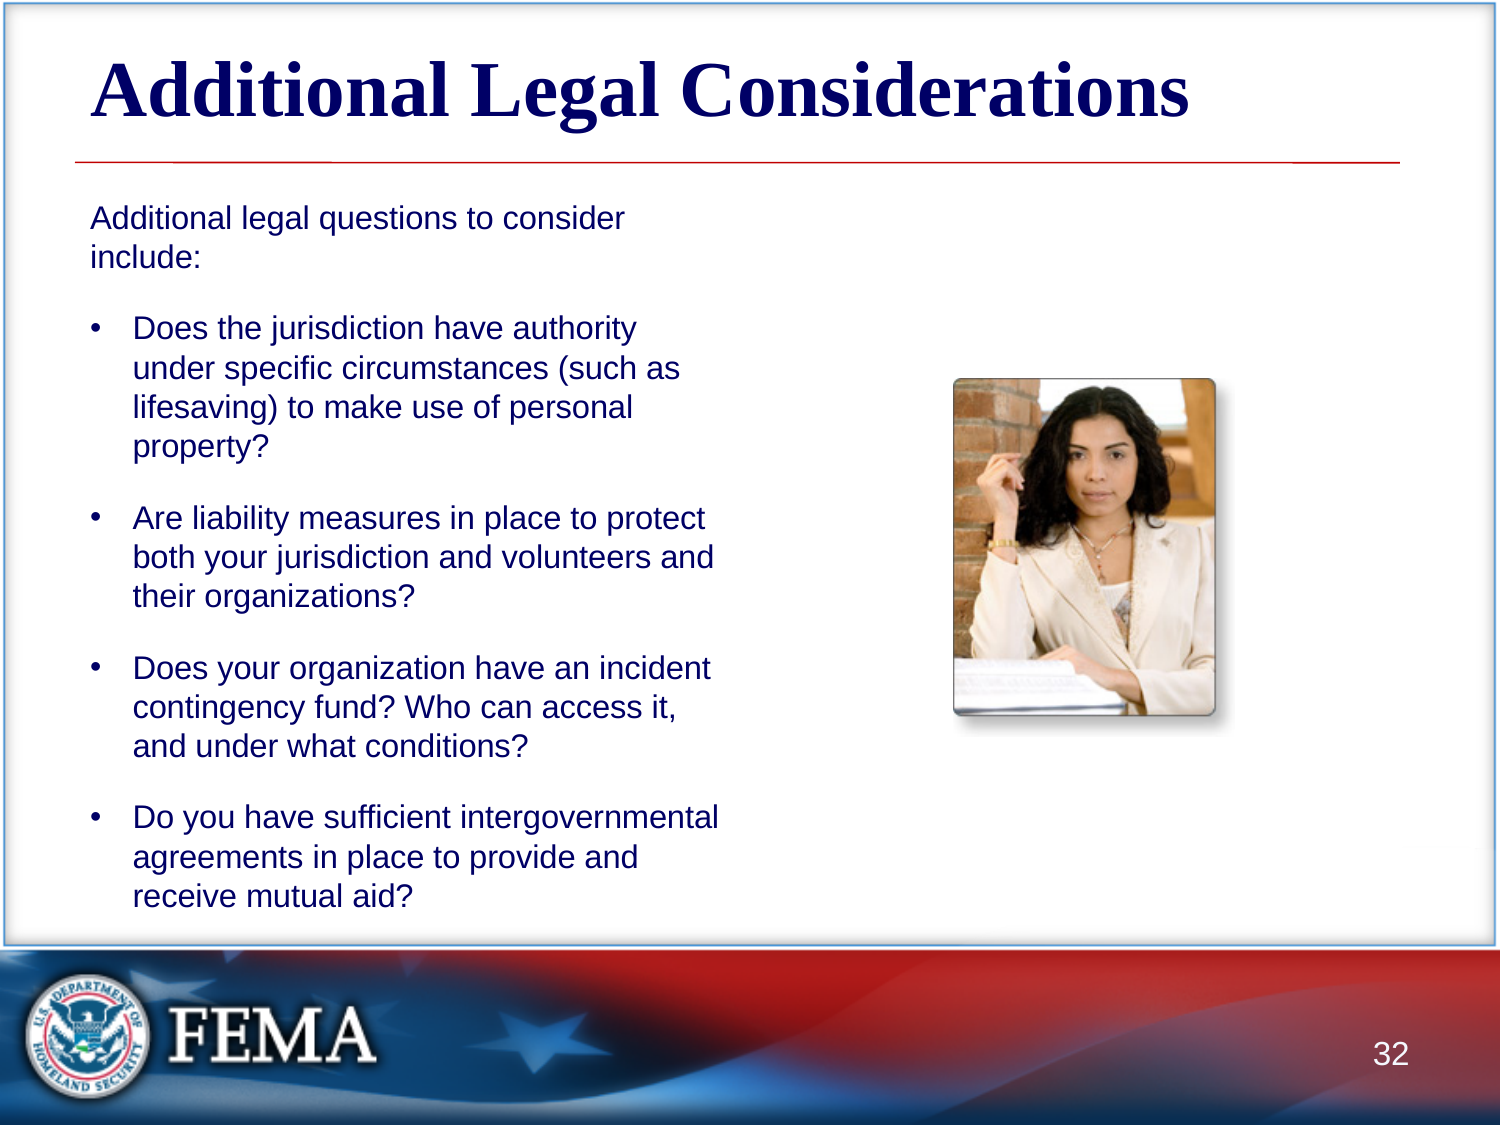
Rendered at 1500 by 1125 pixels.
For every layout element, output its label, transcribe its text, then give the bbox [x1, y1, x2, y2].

list Additional legal questions to consider include: Does the jurisdiction have authority under specific circumstances (such as lifesaving) to make use of personal property? Are liability measures in place to protect both your jurisdiction and volunteers and their organizations? Does your organization have an incident contingency fund? Who can access it, and under what conditions? Do you have sufficient intergovernmental agreements in place to provide and receive mutual aid? [75, 189, 737, 927]
title Additional Legal Considerations [75, 32, 1425, 138]
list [953, 378, 1235, 737]
picture [0, 0, 1500, 1125]
slide_number 32 [1074, 1024, 1425, 1103]
